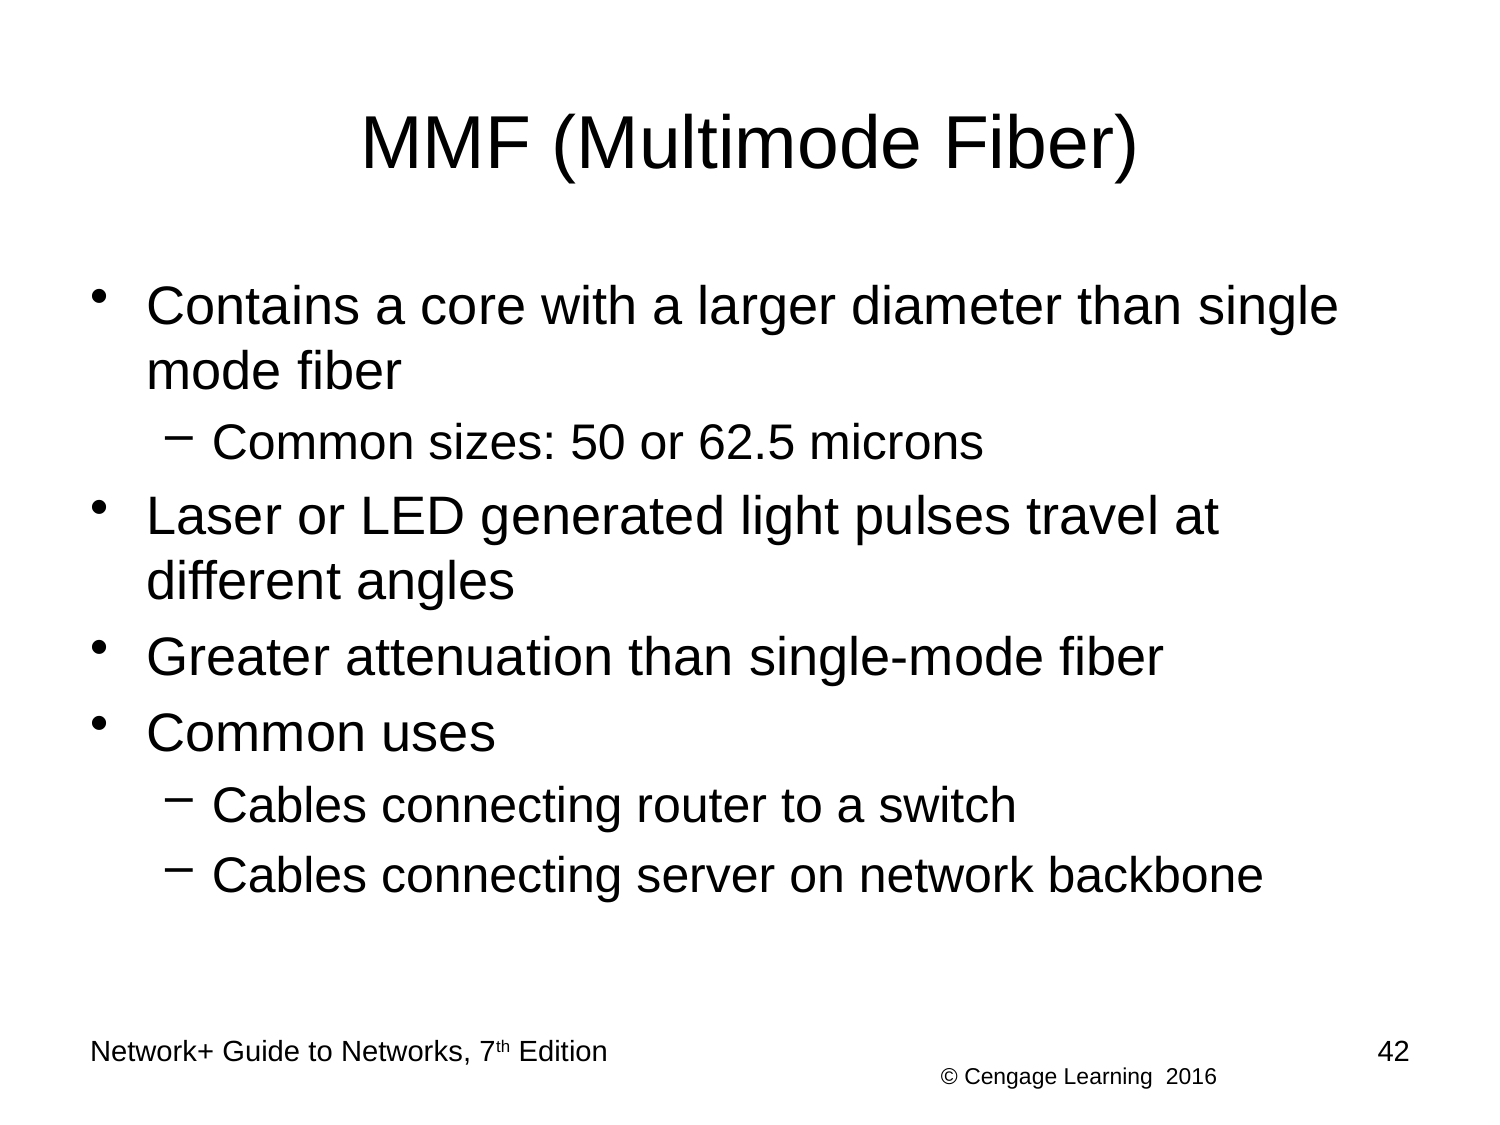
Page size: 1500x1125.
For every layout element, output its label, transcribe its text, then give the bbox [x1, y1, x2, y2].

title MMF (Multimode Fiber) [75, 45, 1425, 233]
list Contains a core with a larger diameter than single mode fiber Common sizes: 50 or 62.5 microns Laser or LED generated light pulses travel at different angles Greater attenuation than single-mode fiber Common uses Cables connecting router to a switch Cables connecting server on network backbone [75, 262, 1425, 1005]
slide_number 42 [1312, 1024, 1426, 1103]
footer Network+ Guide to Networks, 7th Edition [74, 1024, 713, 1103]
